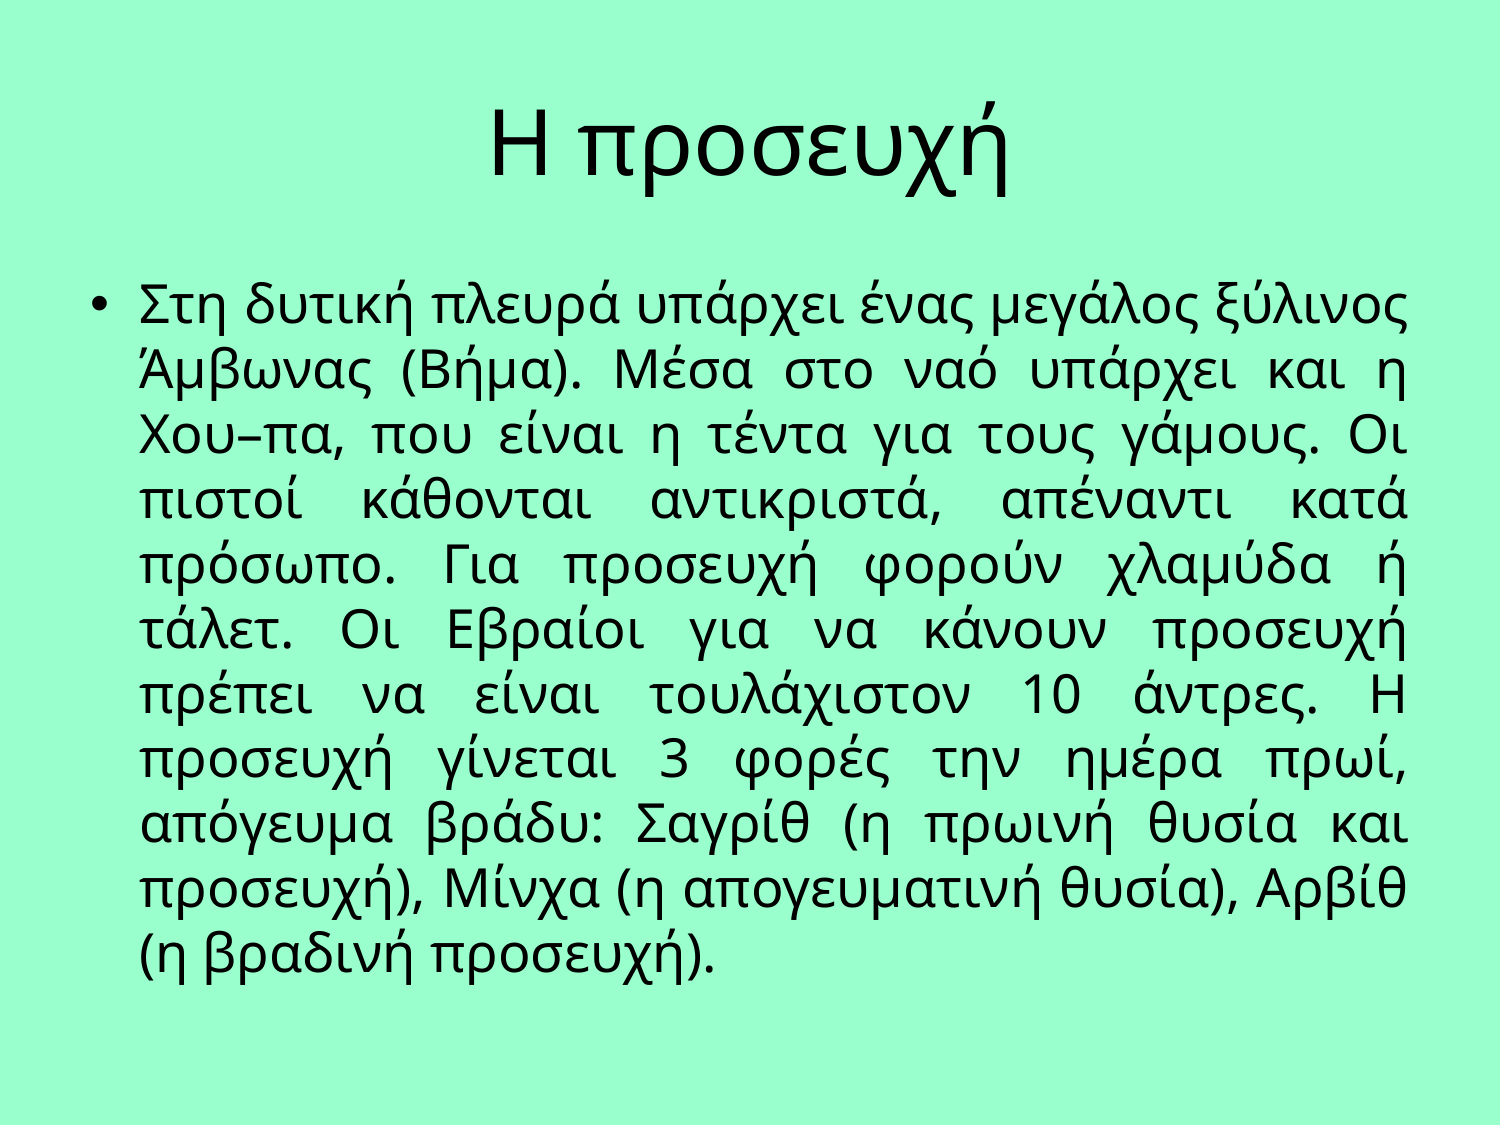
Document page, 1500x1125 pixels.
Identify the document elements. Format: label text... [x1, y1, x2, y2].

title Η προσευχή [75, 45, 1425, 233]
list Στη δυτική πλευρά υπάρχει ένας μεγάλος ξύλινος Άμβωνας (Βήμα). Μέσα στο ναό υπάρχει και η Χου–πα, που είναι η τέντα για τους γάμους. Οι πιστοί κάθονται αντικριστά, απέναντι κατά πρόσωπο. Για προσευχή φορούν χλαμύδα ή τάλετ. Οι Εβραίοι για να κάνουν προσευχή πρέπει να είναι τουλάχιστον 10 άντρες. Η προσευχή γίνεται 3 φορές την ημέρα πρωί, απόγευμα βράδυ: Σαγρίθ (η πρωινή θυσία και προσευχή), Μίνχα (η απογευματινή θυσία), Αρβίθ (η βραδινή προσευχή). [75, 262, 1425, 1005]
